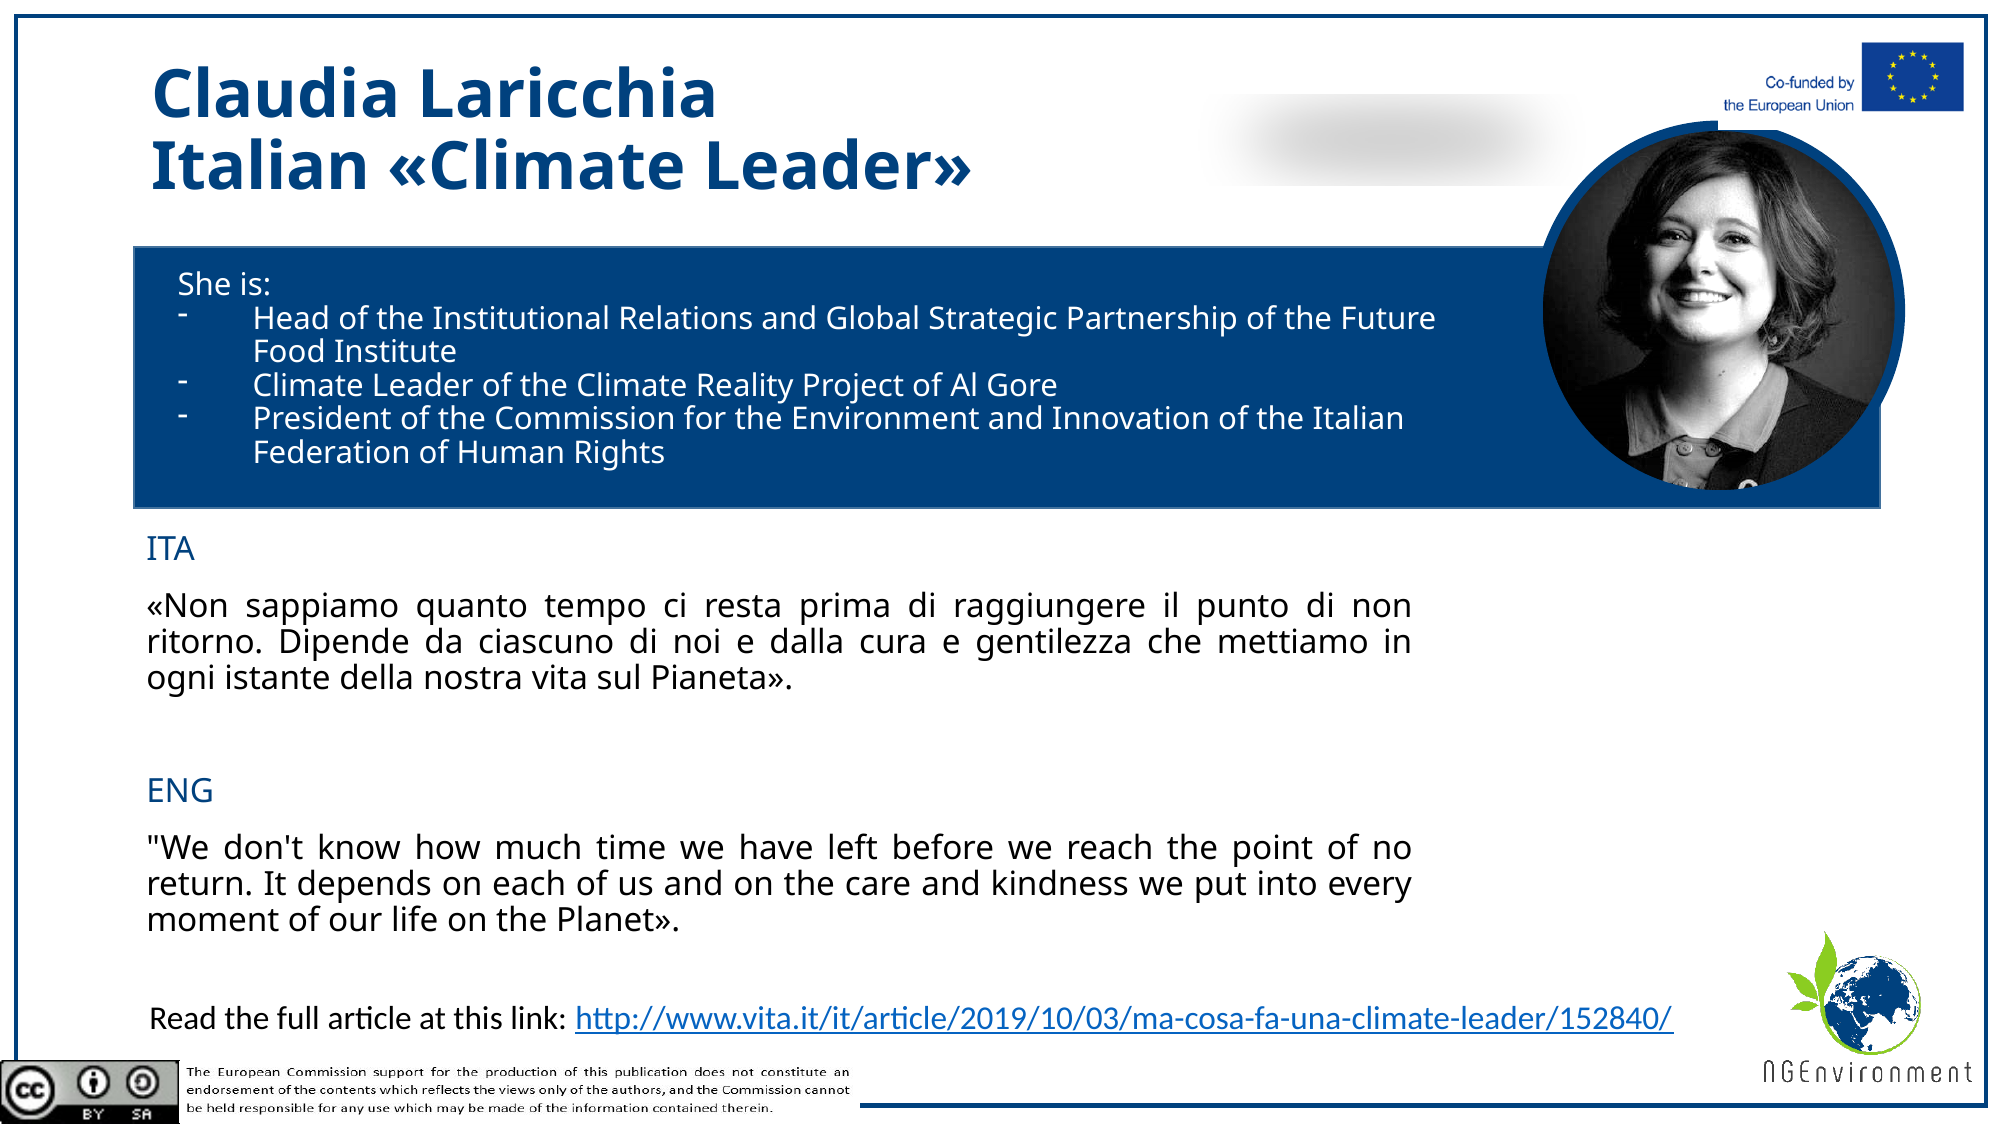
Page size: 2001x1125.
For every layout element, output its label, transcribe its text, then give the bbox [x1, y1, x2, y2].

text_box Read the full article at this link: http://www.vita.it/it/article/2019/10/03/ma-cosa-fa-una-climate-leader/152840/ [134, 769, 1750, 1045]
text_box [133, 246, 1517, 509]
picture [1749, 888, 1986, 1125]
picture [1718, 23, 1980, 130]
text_box [15, 15, 1987, 1106]
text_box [1517, 125, 1954, 791]
text_box She is: Head of the Institutional Relations and Global Strategic Partnership of the Future Food Institute Climate Leader of the Climate Reality Project of Al Gore President of the Commission for the Environment and Innovation of the Italian Federation of Human Rights [162, 202, 1517, 478]
title Claudia Laricchia Italian «Climate Leader» [136, 55, 1382, 212]
list ITA «Non sappiamo quanto tempo ci resta prima di raggiungere il punto di non ritorno. Dipende da ciascuno di noi e dalla cura e gentilezza che mettiamo in ogni istante della nostra vita sul Pianeta». ENG "We don't know how much time we have left before we reach the point of no return. It depends on each of us and on the care and kindness we put into every moment of our life on the Planet». [131, 524, 1430, 944]
picture [0, 1060, 860, 1124]
